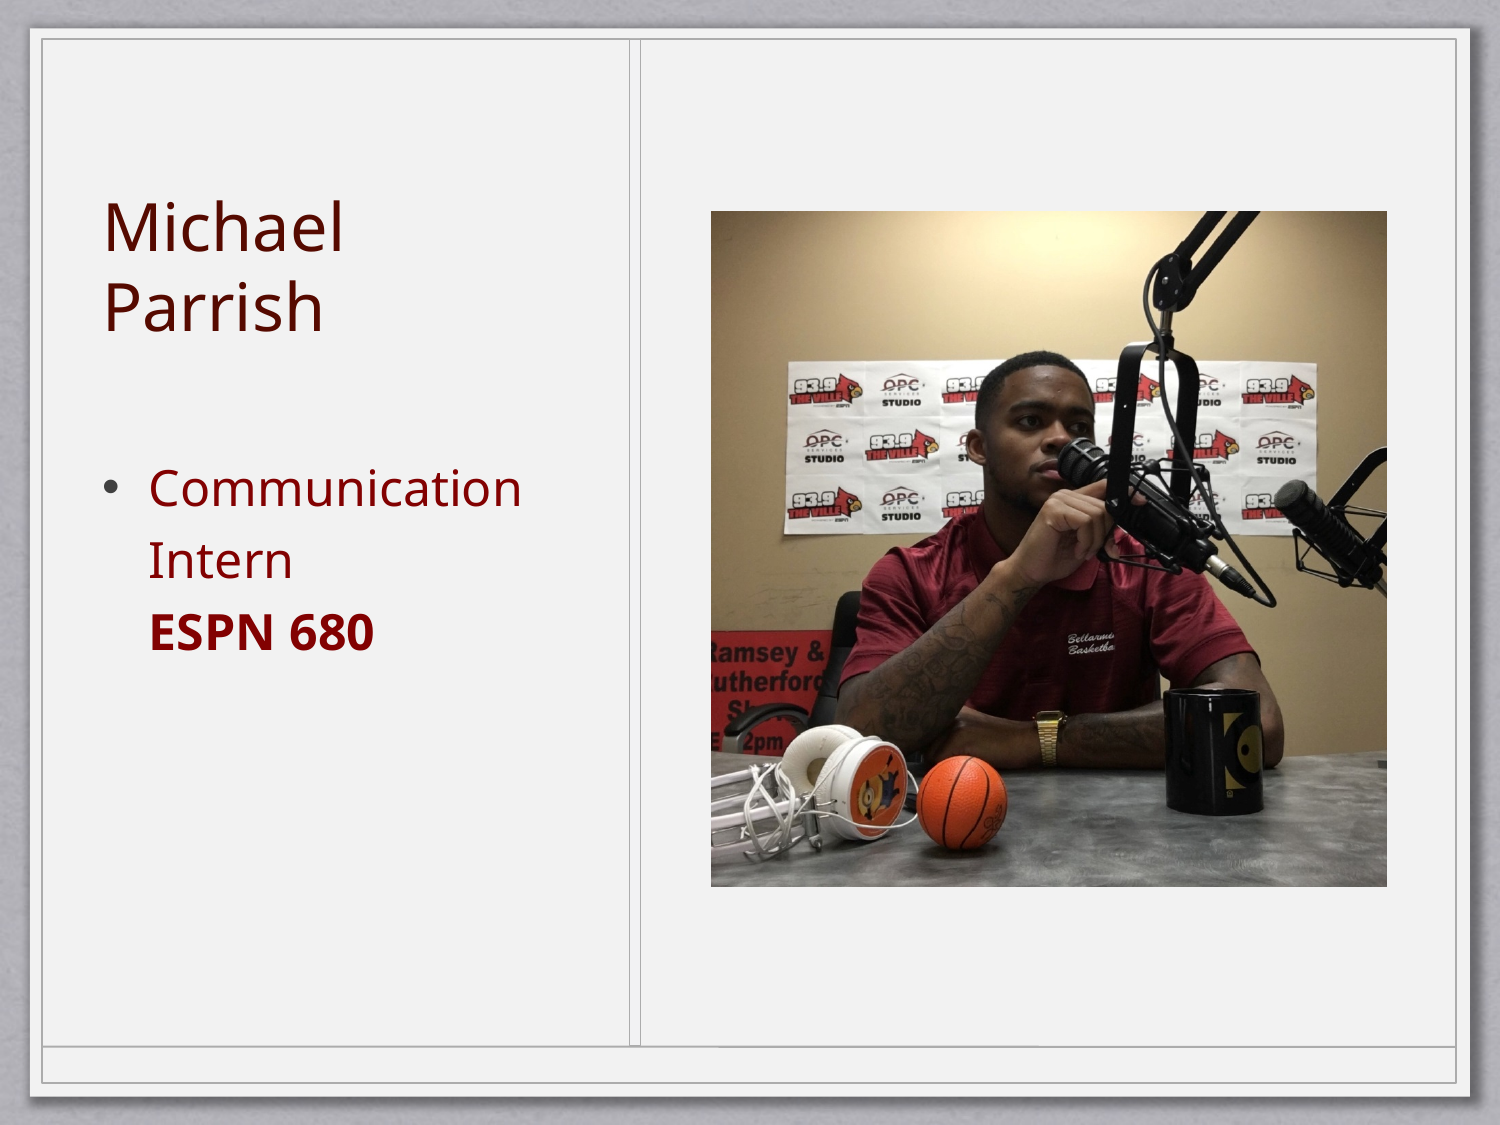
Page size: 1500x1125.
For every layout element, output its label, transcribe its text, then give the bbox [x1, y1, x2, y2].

list Communication Intern ESPN 680 [86, 437, 581, 997]
picture [0, 0, 1500, 1125]
title Michael Parrish [86, 101, 581, 353]
